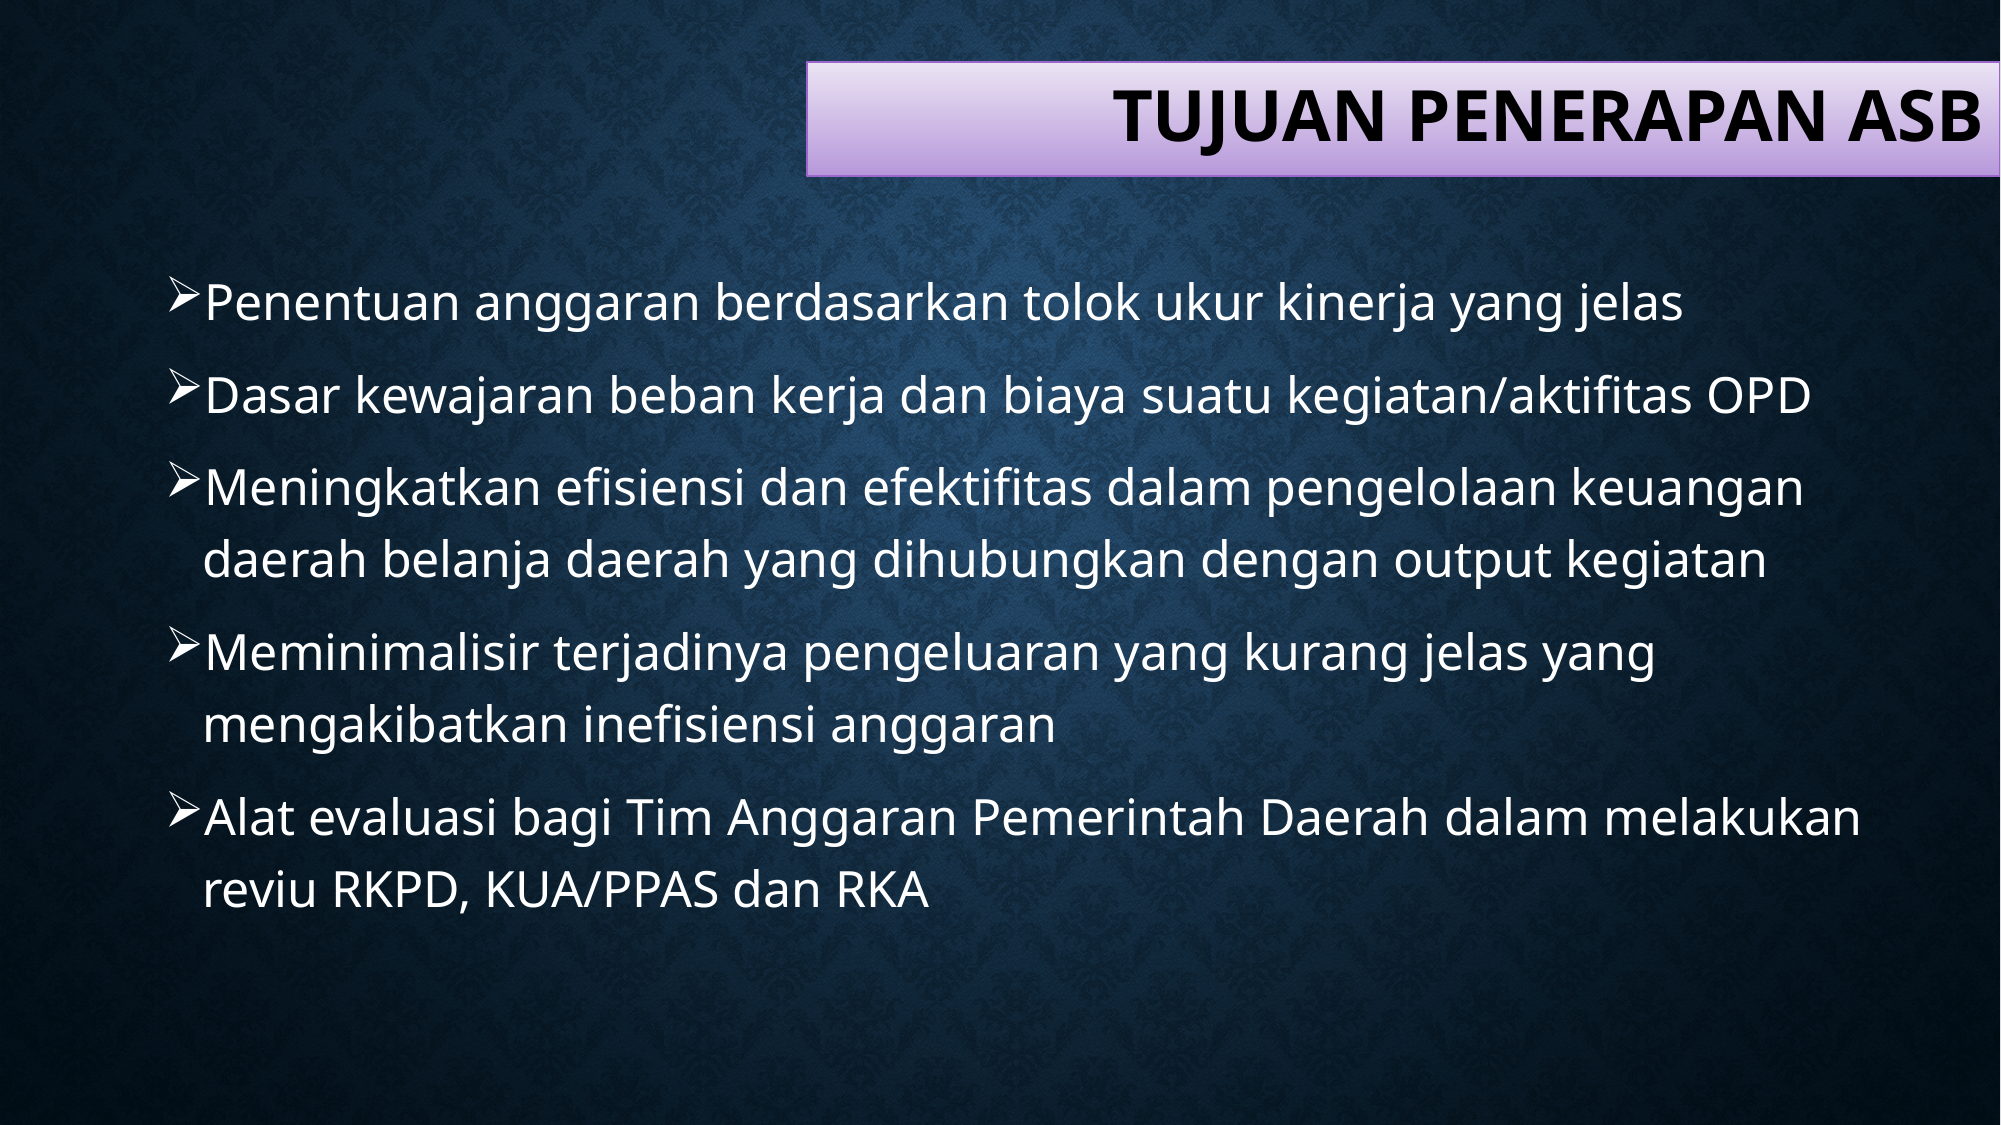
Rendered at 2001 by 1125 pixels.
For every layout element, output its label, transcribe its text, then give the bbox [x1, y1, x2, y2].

list Penentuan anggaran berdasarkan tolok ukur kinerja yang jelas Dasar kewajaran beban kerja dan biaya suatu kegiatan/aktifitas OPD Meningkatkan efisiensi dan efektifitas dalam pengelolaan keuangan daerah belanja daerah yang dihubungkan dengan output kegiatan Meminimalisir terjadinya pengeluaran yang kurang jelas yang mengakibatkan inefisiensi anggaran Alat evaluasi bagi Tim Anggaran Pemerintah Daerah dalam melakukan reviu RKPD, KUA/PPAS dan RKA [149, 250, 1906, 1035]
title TUJUAN PENERAPAN ASB [806, 61, 2000, 177]
